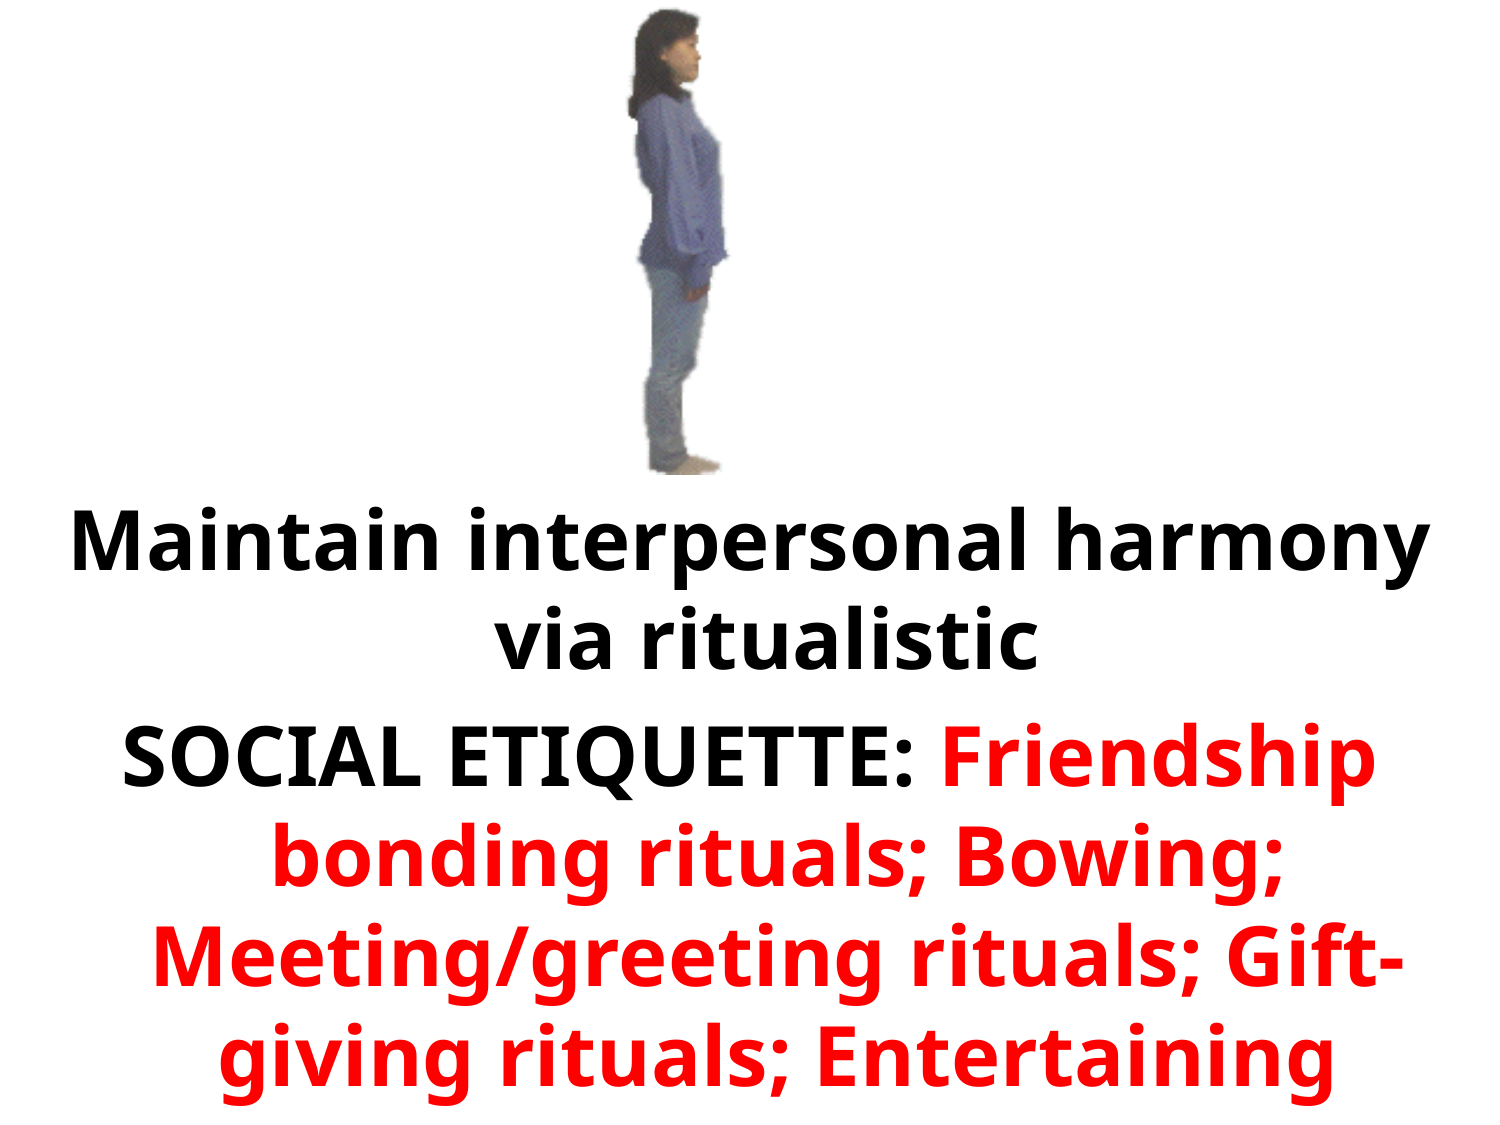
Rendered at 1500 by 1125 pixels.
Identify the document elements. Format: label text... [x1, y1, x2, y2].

picture [587, 0, 844, 476]
list Maintain interpersonal harmony via ritualistic SOCIAL ETIQUETTE: Friendship bonding rituals; Bowing; Meeting/greeting rituals; Gift-giving rituals; Entertaining [0, 479, 1500, 1125]
